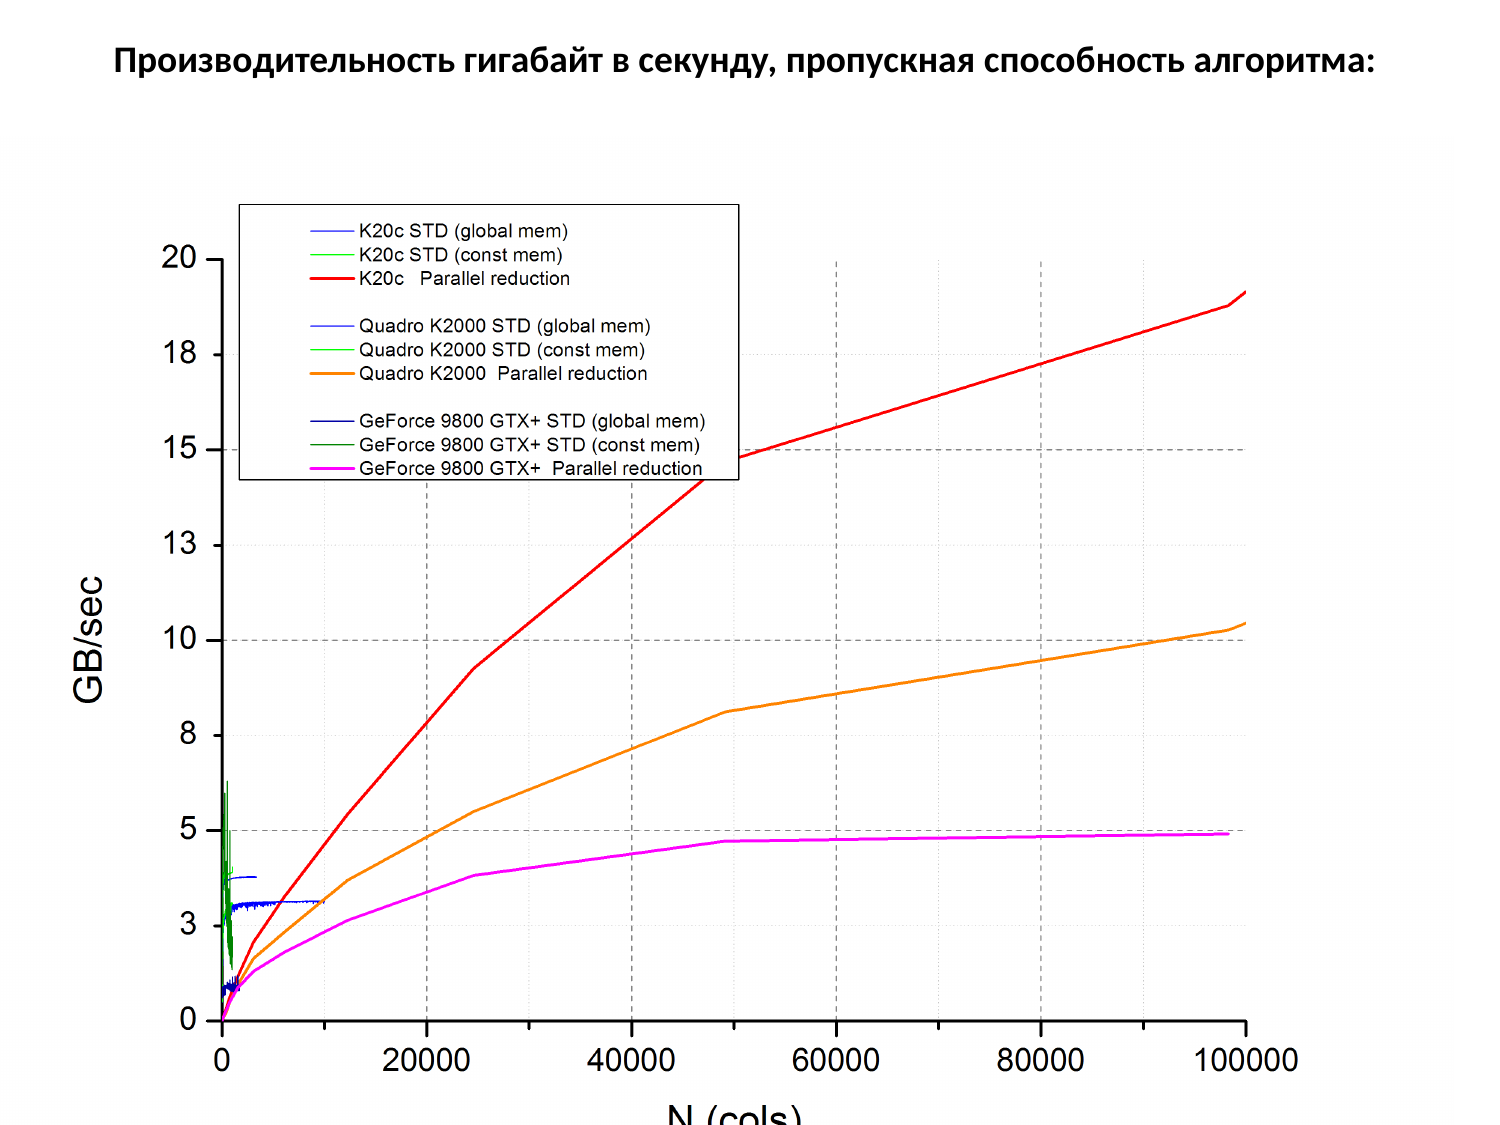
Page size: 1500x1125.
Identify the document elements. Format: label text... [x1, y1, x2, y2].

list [0, 136, 1454, 1125]
title Производительность гигабайт в секунду, пропускная способность алгоритма: [70, 35, 1421, 135]
